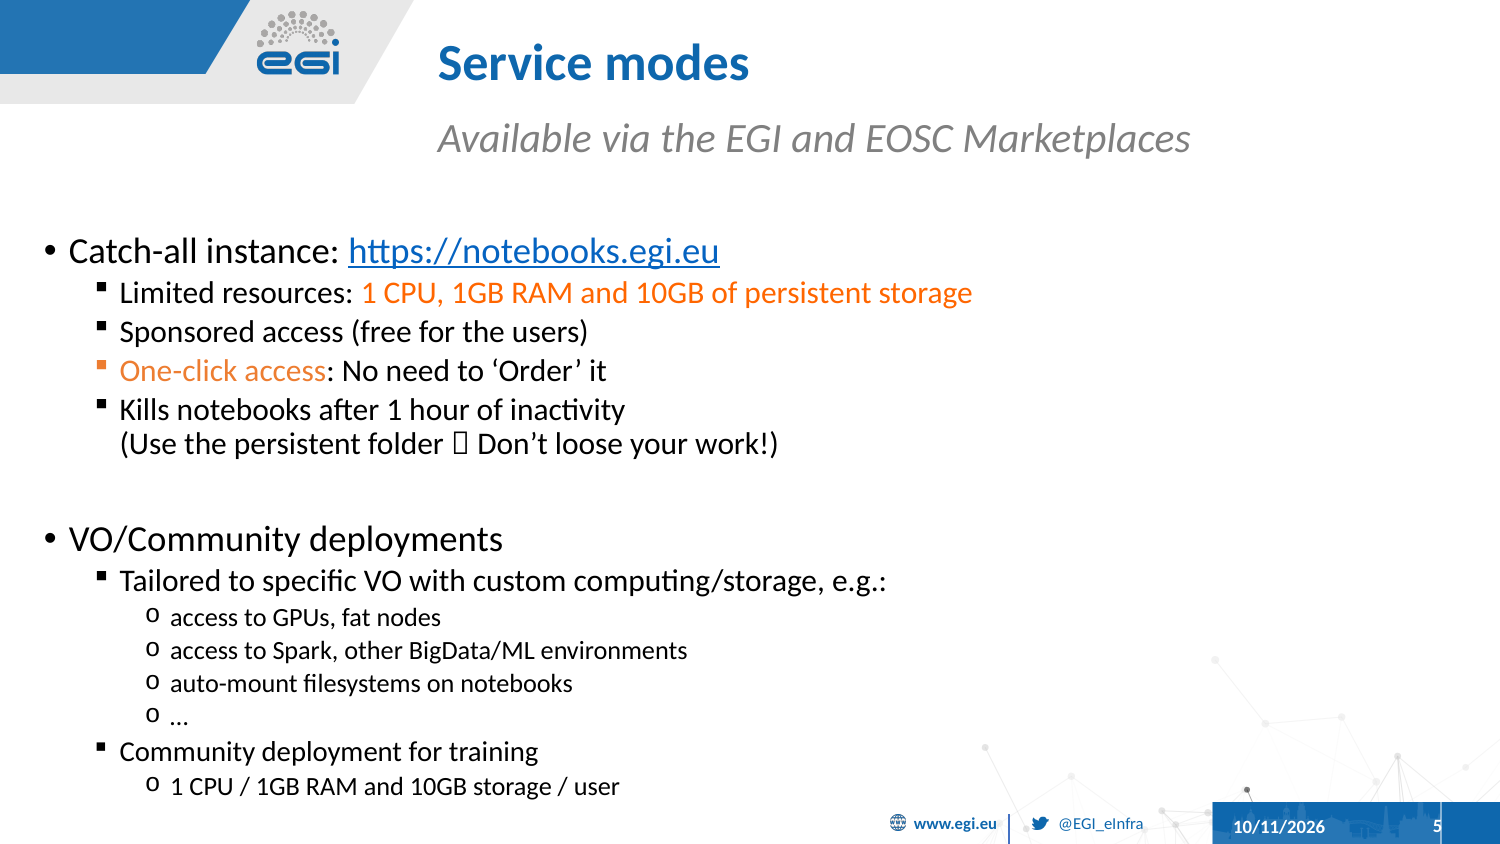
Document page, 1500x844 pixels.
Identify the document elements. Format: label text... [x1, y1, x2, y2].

picture [0, 0, 1500, 844]
title Service modes [423, 27, 1199, 84]
subtitle Available via the EGI and EOSC Marketplaces [423, 103, 1432, 210]
list Catch-all instance: https://notebooks.egi.eu Limited resources: 1 CPU, 1GB RAM and 10GB of persistent storage Sponsored access (free for the users) One-click access: No need to ‘Order’ it Kills notebooks after 1 hour of inactivity (Use the persistent folder  Don’t loose your work!) VO/Community deployments Tailored to specific VO with custom computing/storage, e.g.: access to GPUs, fat nodes access to Spark, other BigData/ML environments auto-mount filesystems on notebooks … Community deployment for training 1 CPU / 1GB RAM and 10GB storage / user [28, 224, 1466, 812]
